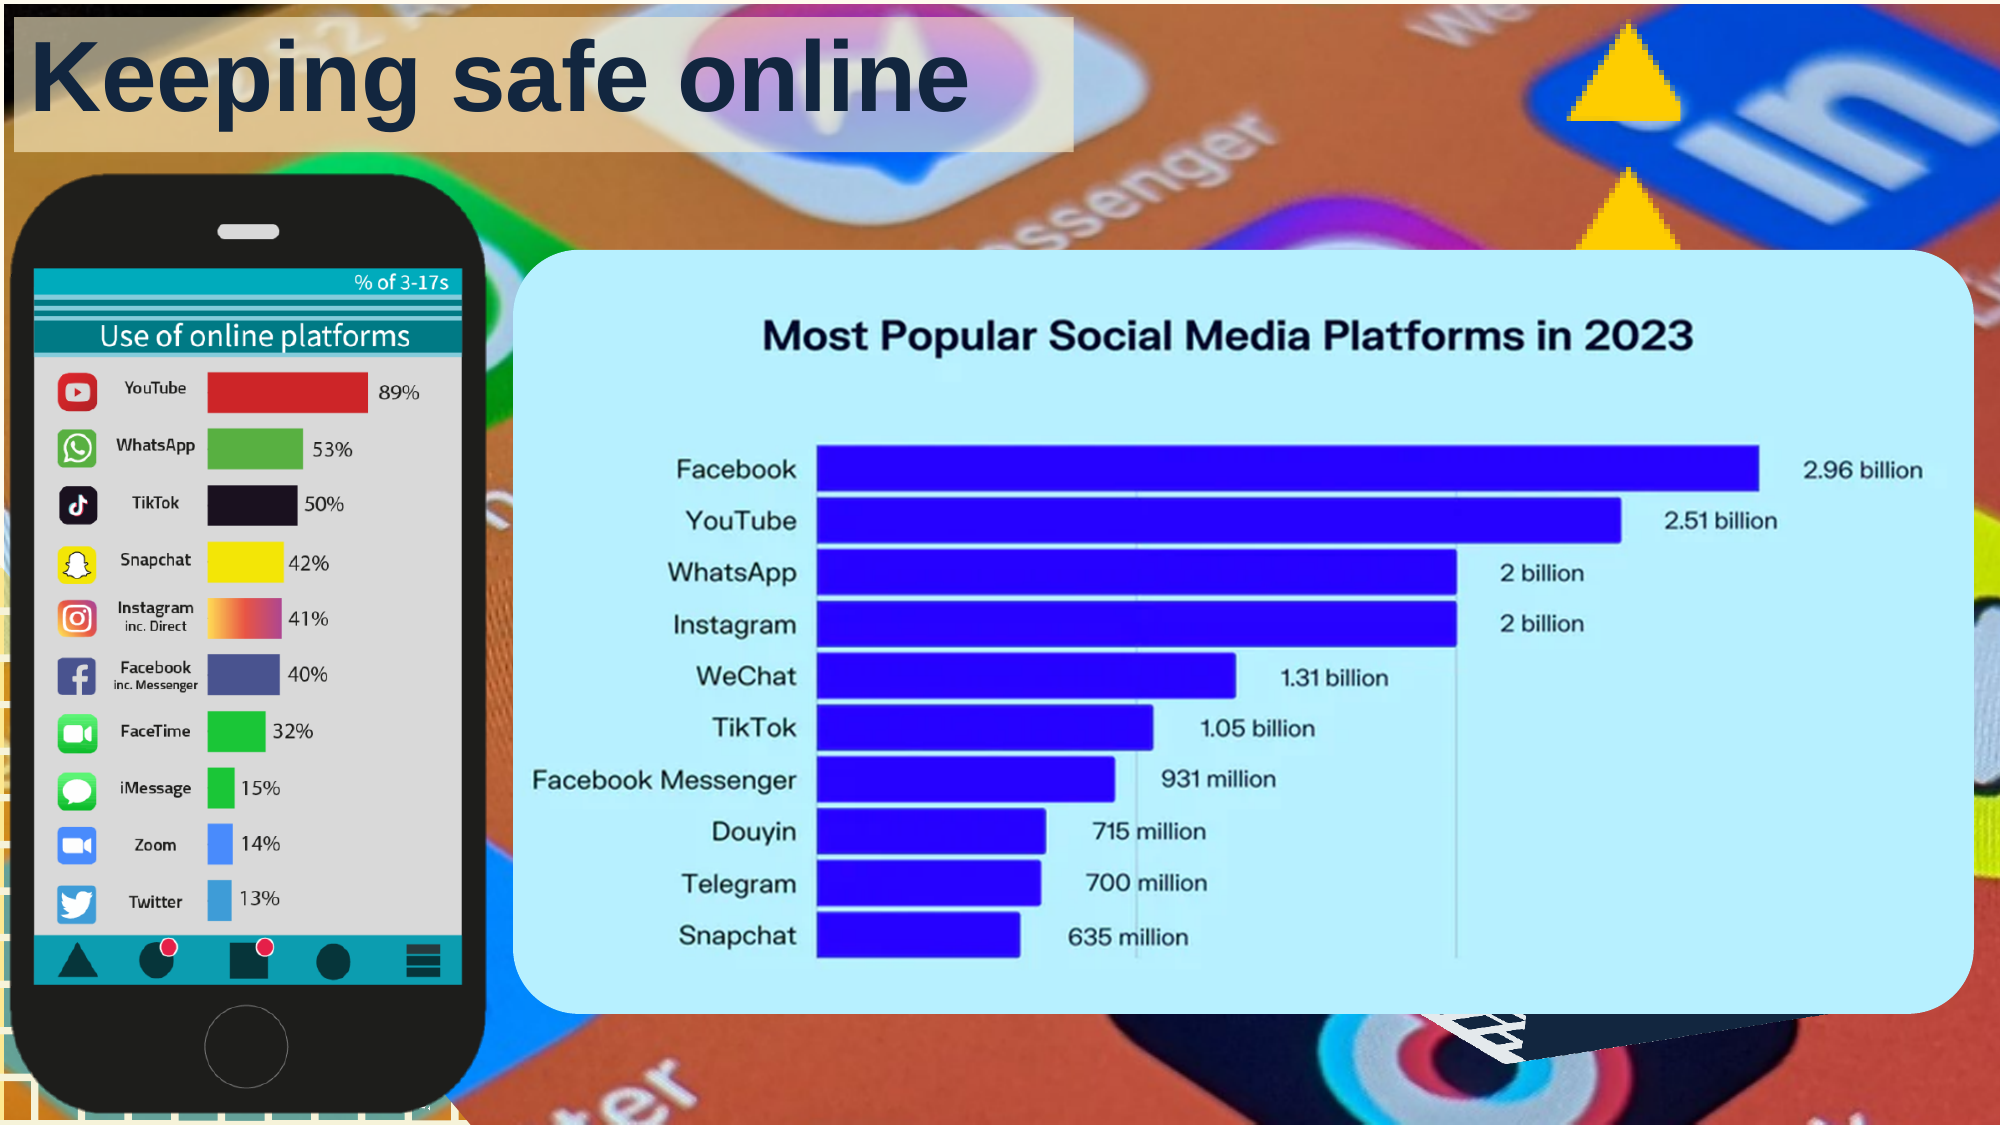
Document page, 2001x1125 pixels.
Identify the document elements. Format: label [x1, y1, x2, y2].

picture [4, 0, 2000, 1125]
text_box [0, 550, 496, 1125]
